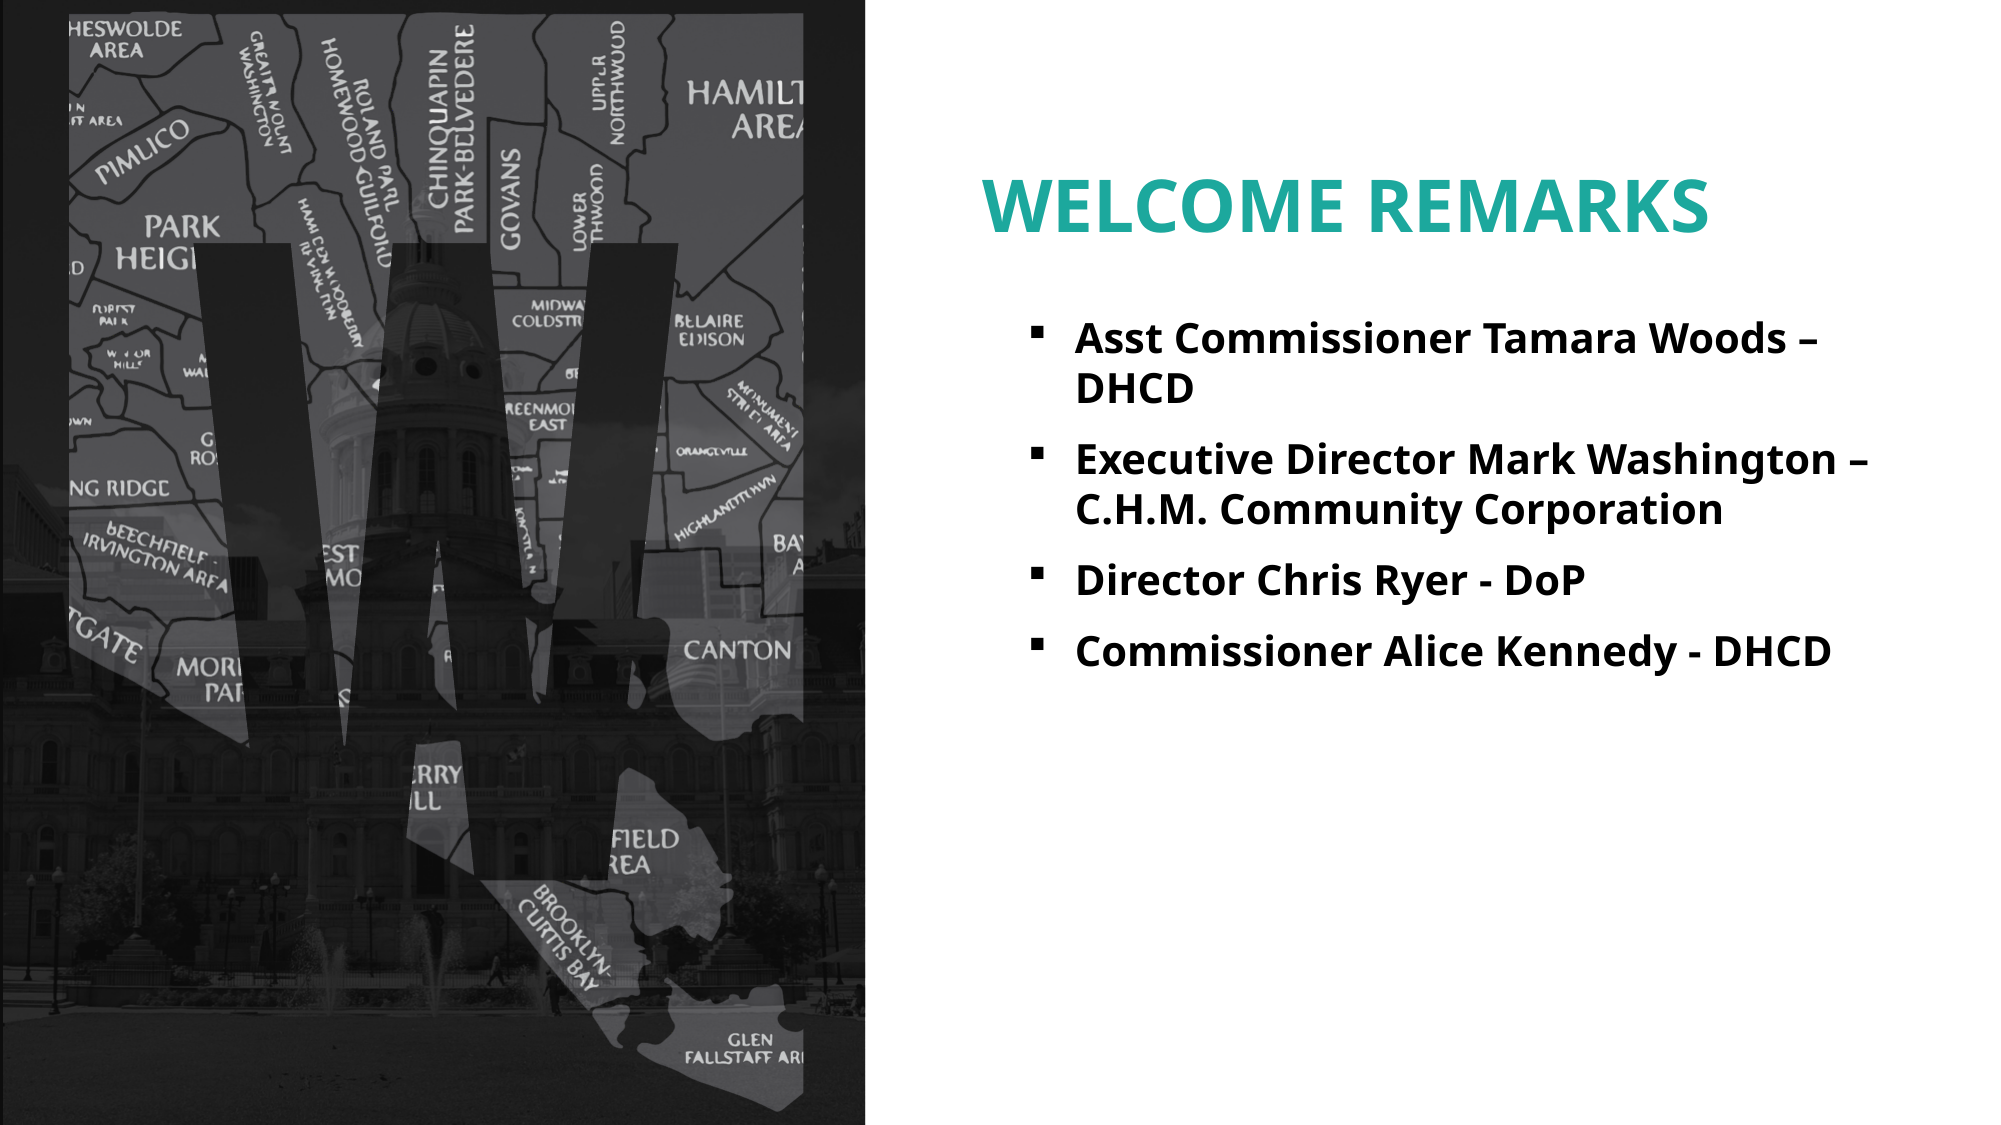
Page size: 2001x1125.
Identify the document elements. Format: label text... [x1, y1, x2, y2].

picture [3, 0, 866, 1125]
text_box Asst Commissioner Tamara Woods – DHCD Executive Director Mark Washington – C.H.M. Community Corporation Director Chris Ryer - DoP Commissioner Alice Kennedy - DHCD [1013, 304, 1931, 548]
text_box WELCOME REMARKS [967, 123, 1969, 295]
